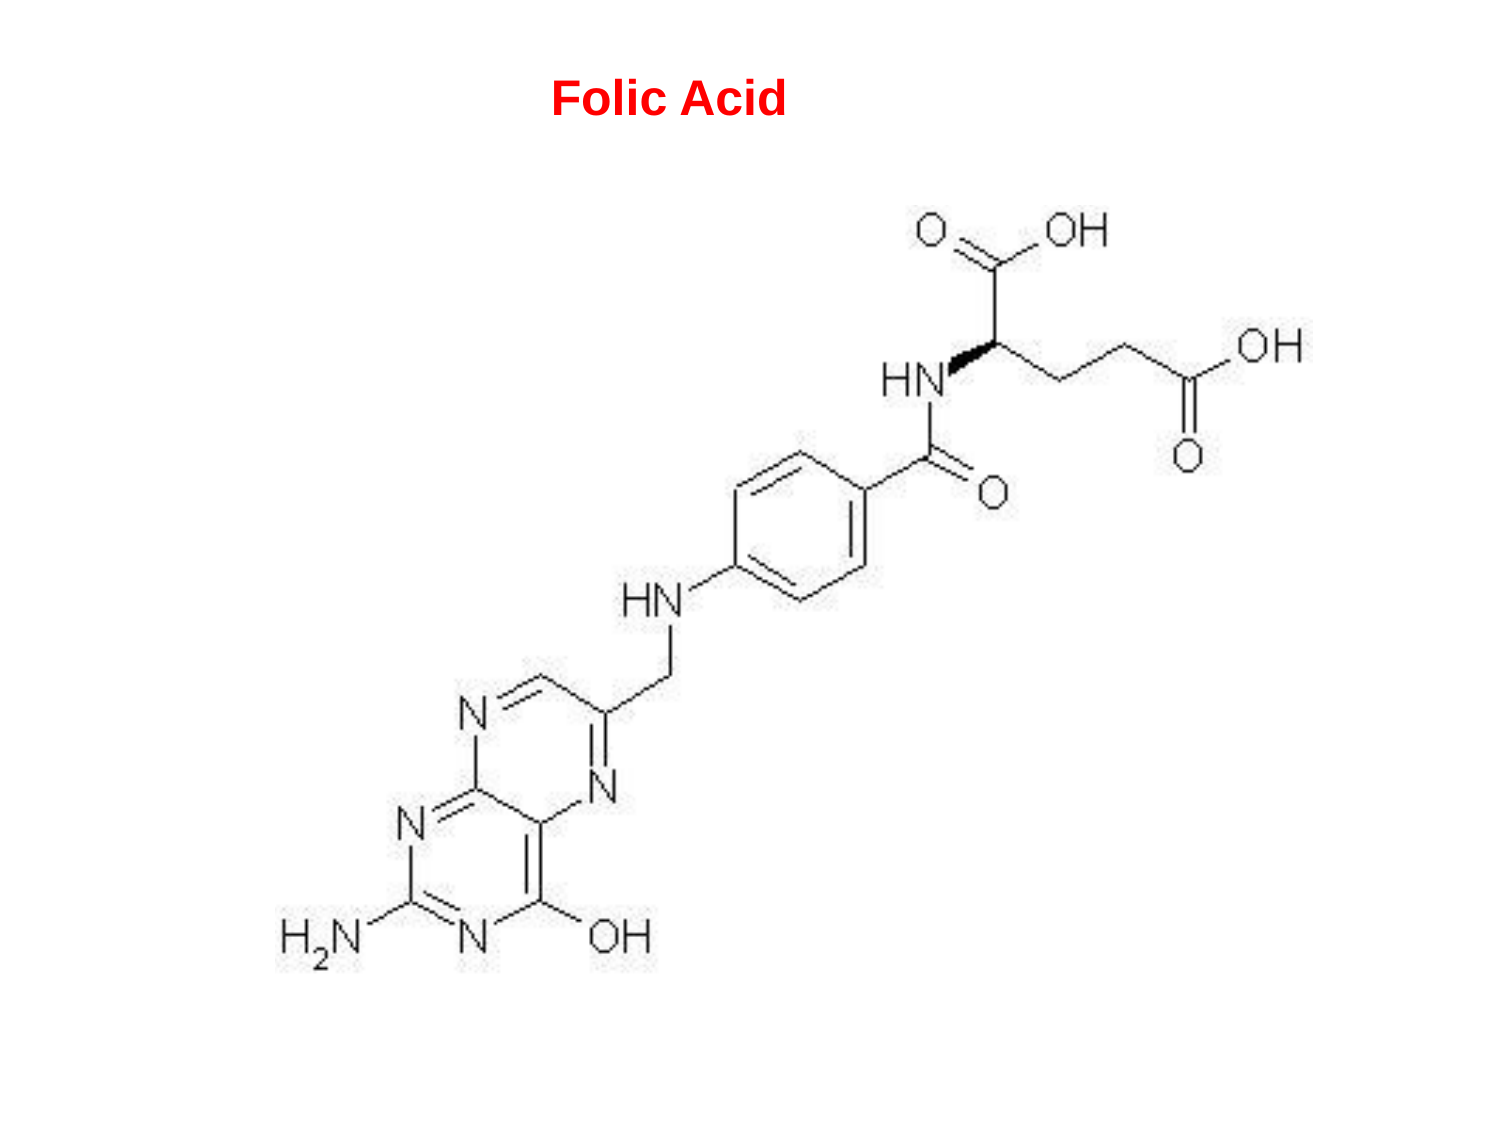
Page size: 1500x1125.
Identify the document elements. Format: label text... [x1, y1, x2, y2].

text_box Folic Acid [536, 57, 803, 133]
picture [274, 205, 1313, 985]
